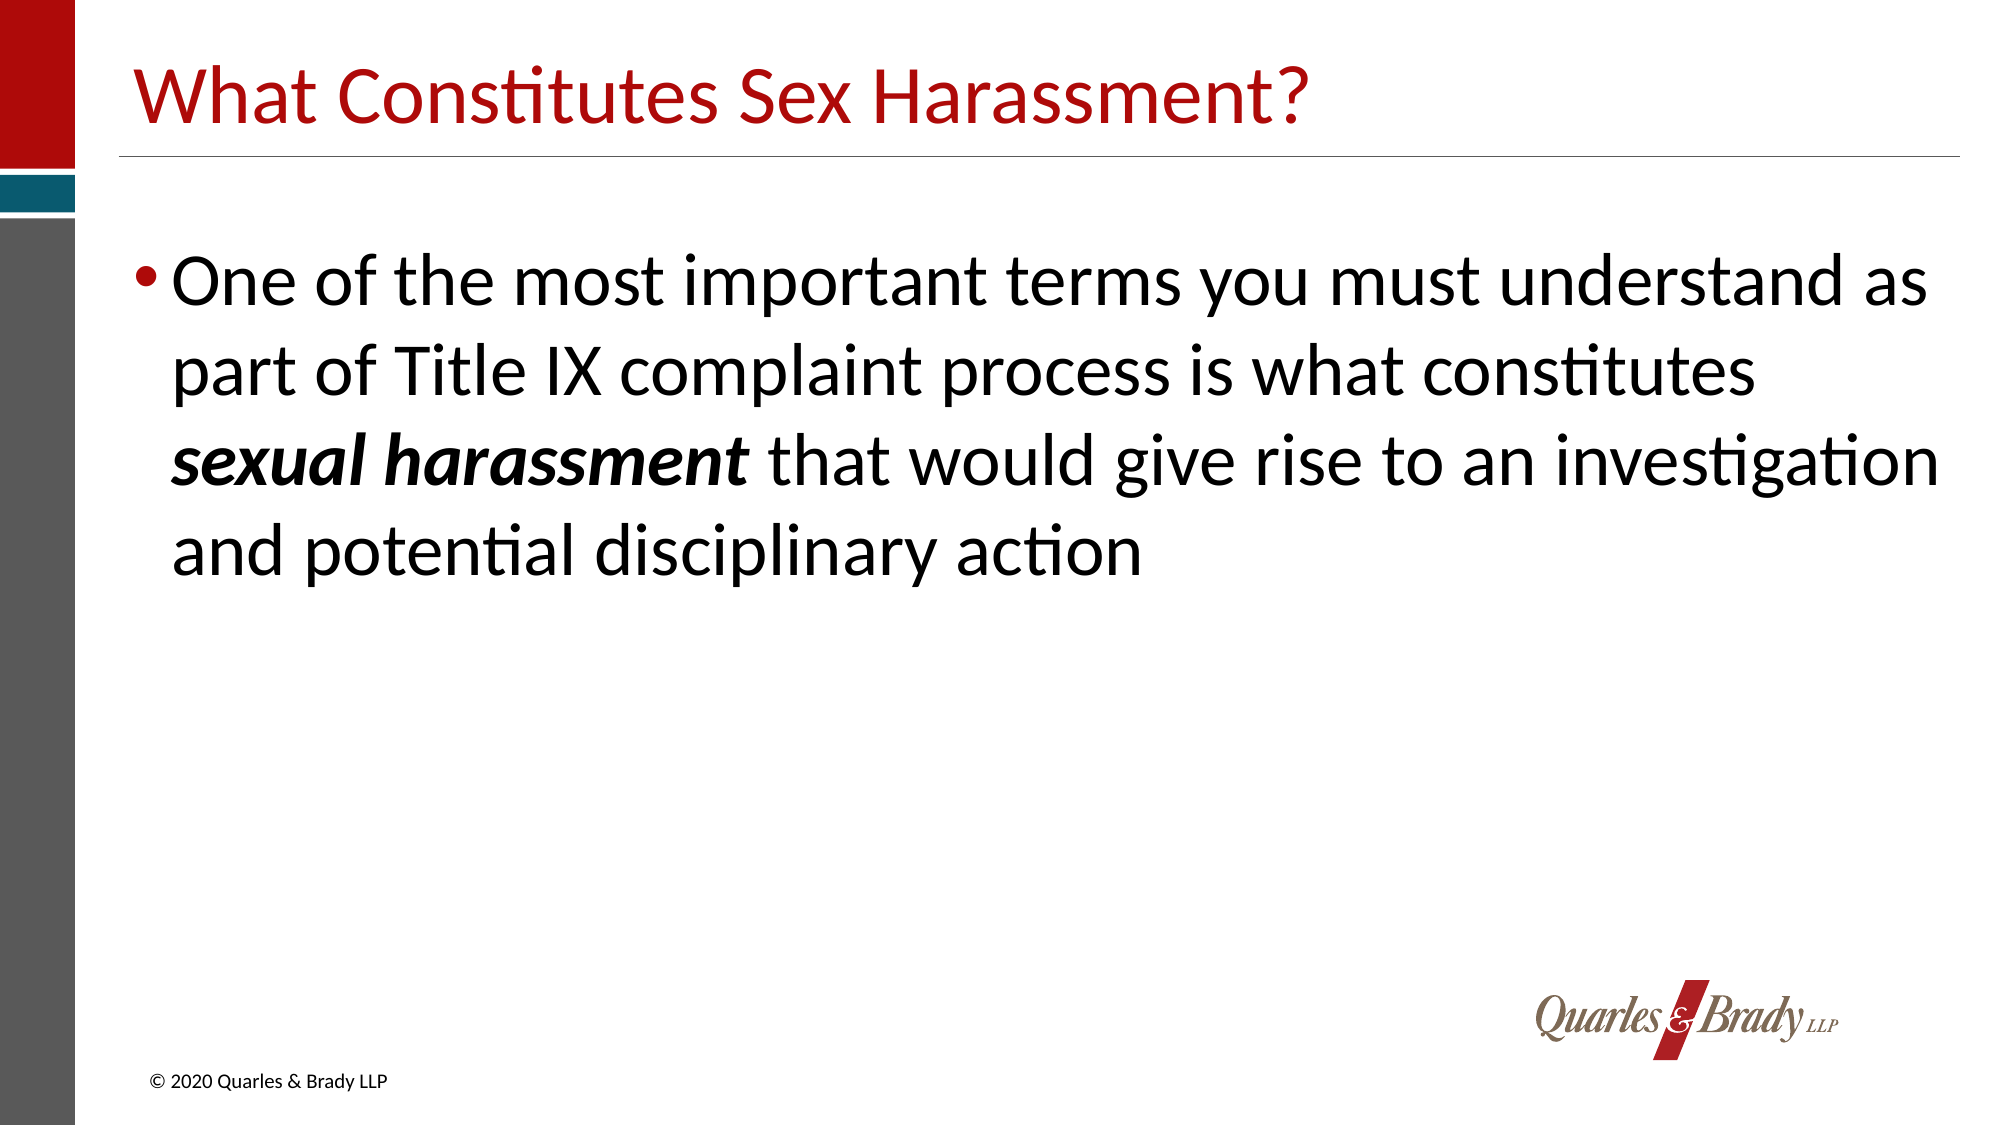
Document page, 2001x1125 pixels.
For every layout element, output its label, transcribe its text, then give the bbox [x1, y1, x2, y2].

list One of the most important terms you must understand as part of Title IX complaint process is what constitutes sexual harassment that would give rise to an investigation and potential disciplinary action [118, 223, 1960, 979]
title What Constitutes Sex Harassment? [118, 37, 1960, 157]
